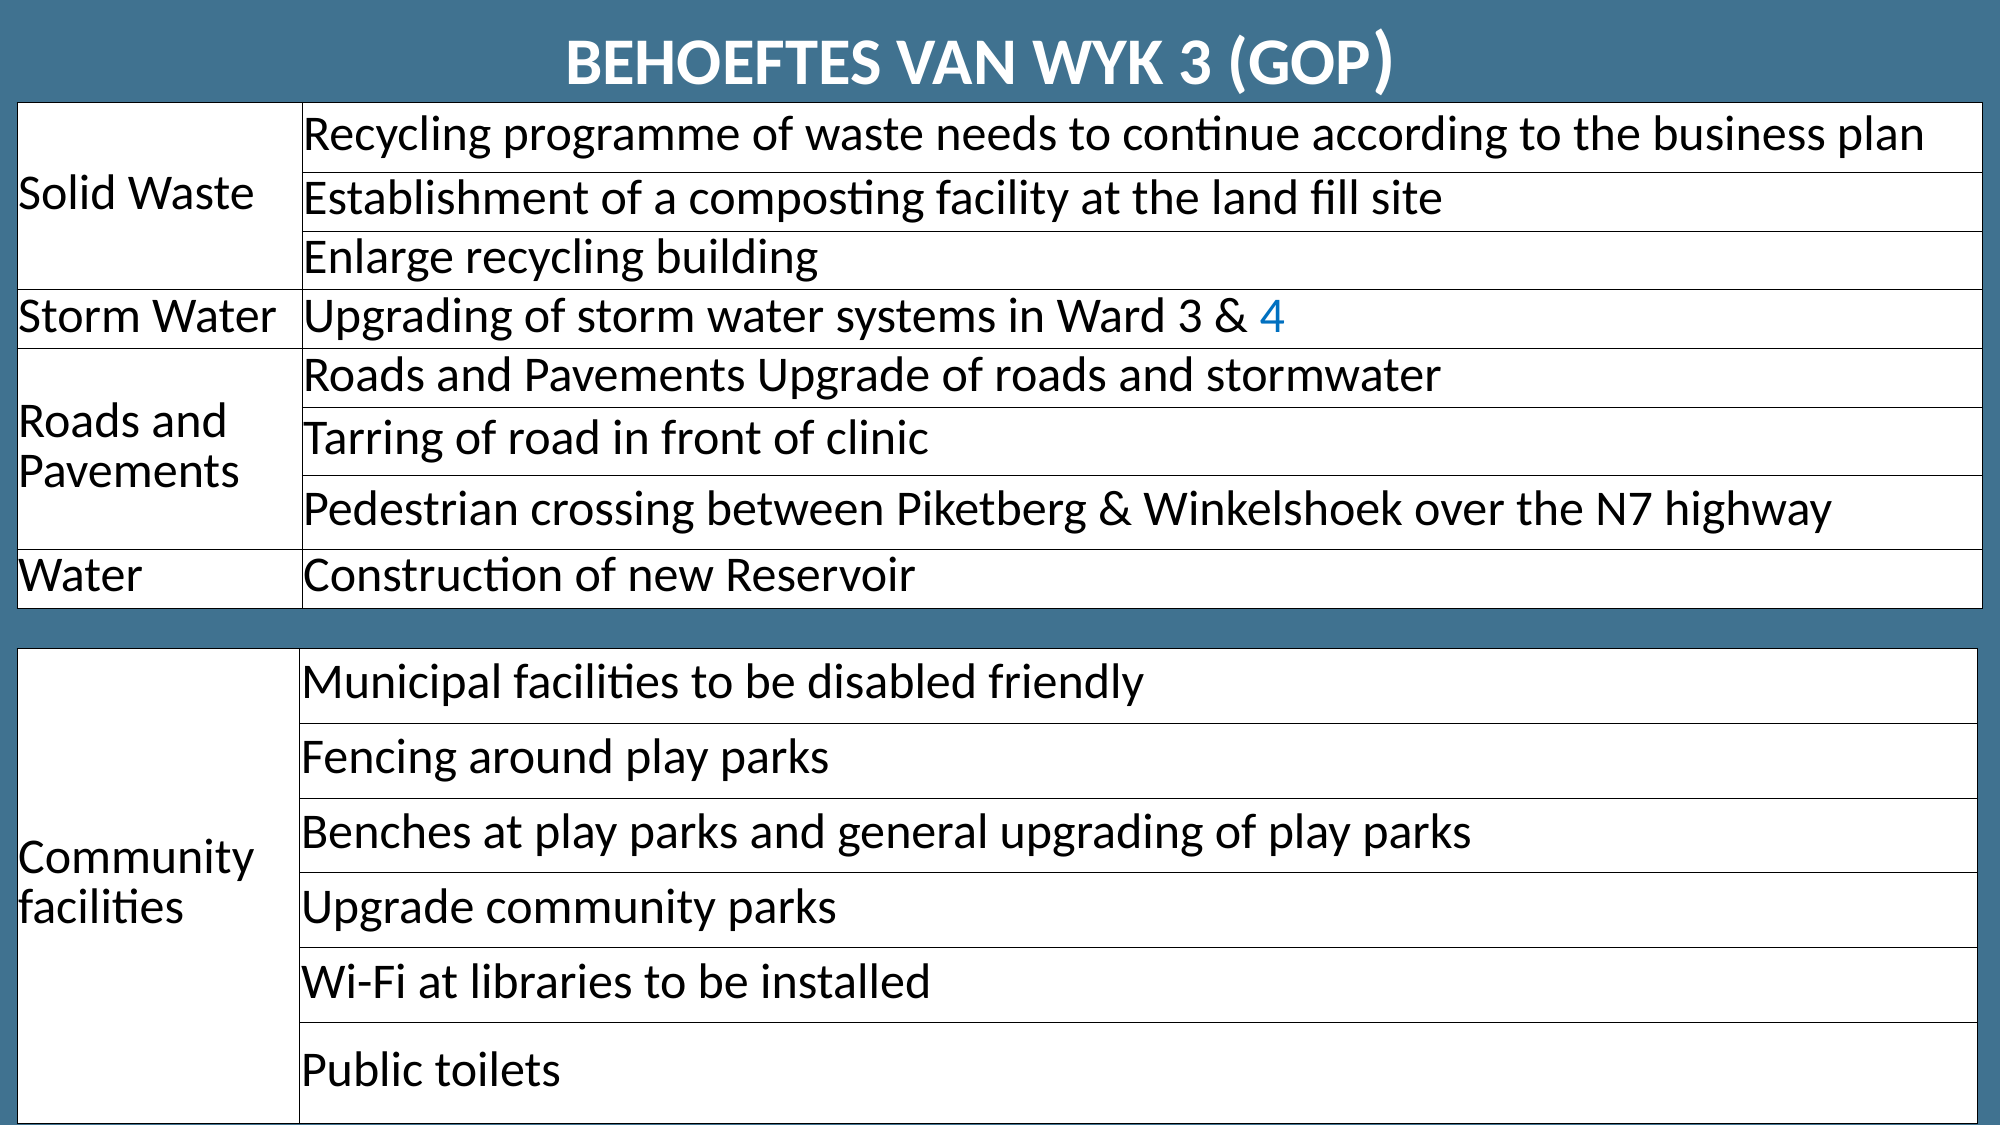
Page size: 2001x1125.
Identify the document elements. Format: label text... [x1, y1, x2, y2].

table_cell Pedestrian crossing between Piketberg & Winkelshoek over the N7 highway [303, 476, 1982, 549]
table_header Solid Waste [18, 103, 302, 289]
table_cell Enlarge recycling building [303, 232, 1982, 289]
table_cell Roads and Pavements [18, 349, 302, 549]
table_cell Wi-Fi at libraries to be installed [300, 948, 1977, 1022]
table_header Community facilities [18, 649, 299, 1123]
table_cell Upgrade community parks [300, 873, 1977, 947]
table_header Municipal facilities to be disabled friendly [300, 649, 1977, 723]
table_header Recycling programme of waste needs to continue according to the business plan [303, 103, 1982, 172]
table_cell Tarring of road in front of clinic [303, 408, 1982, 475]
table_cell Fencing around play parks [300, 724, 1977, 798]
table_cell Benches at play parks and general upgrading of play parks [300, 799, 1977, 872]
table_cell Construction of new Reservoir [303, 550, 1982, 608]
table_cell Upgrading of storm water systems in Ward 3 & 4 [303, 290, 1982, 348]
table_cell Roads and Pavements Upgrade of roads and stormwater [303, 349, 1982, 407]
table_cell Public toilets [300, 1023, 1977, 1123]
table_cell Water [18, 550, 302, 608]
table_cell Storm Water [18, 290, 302, 348]
table_cell Establishment of a composting facility at the land fill site [303, 173, 1982, 231]
text_box BEHOEFTES VAN WYK 3 (GOP) [0, 0, 1961, 387]
